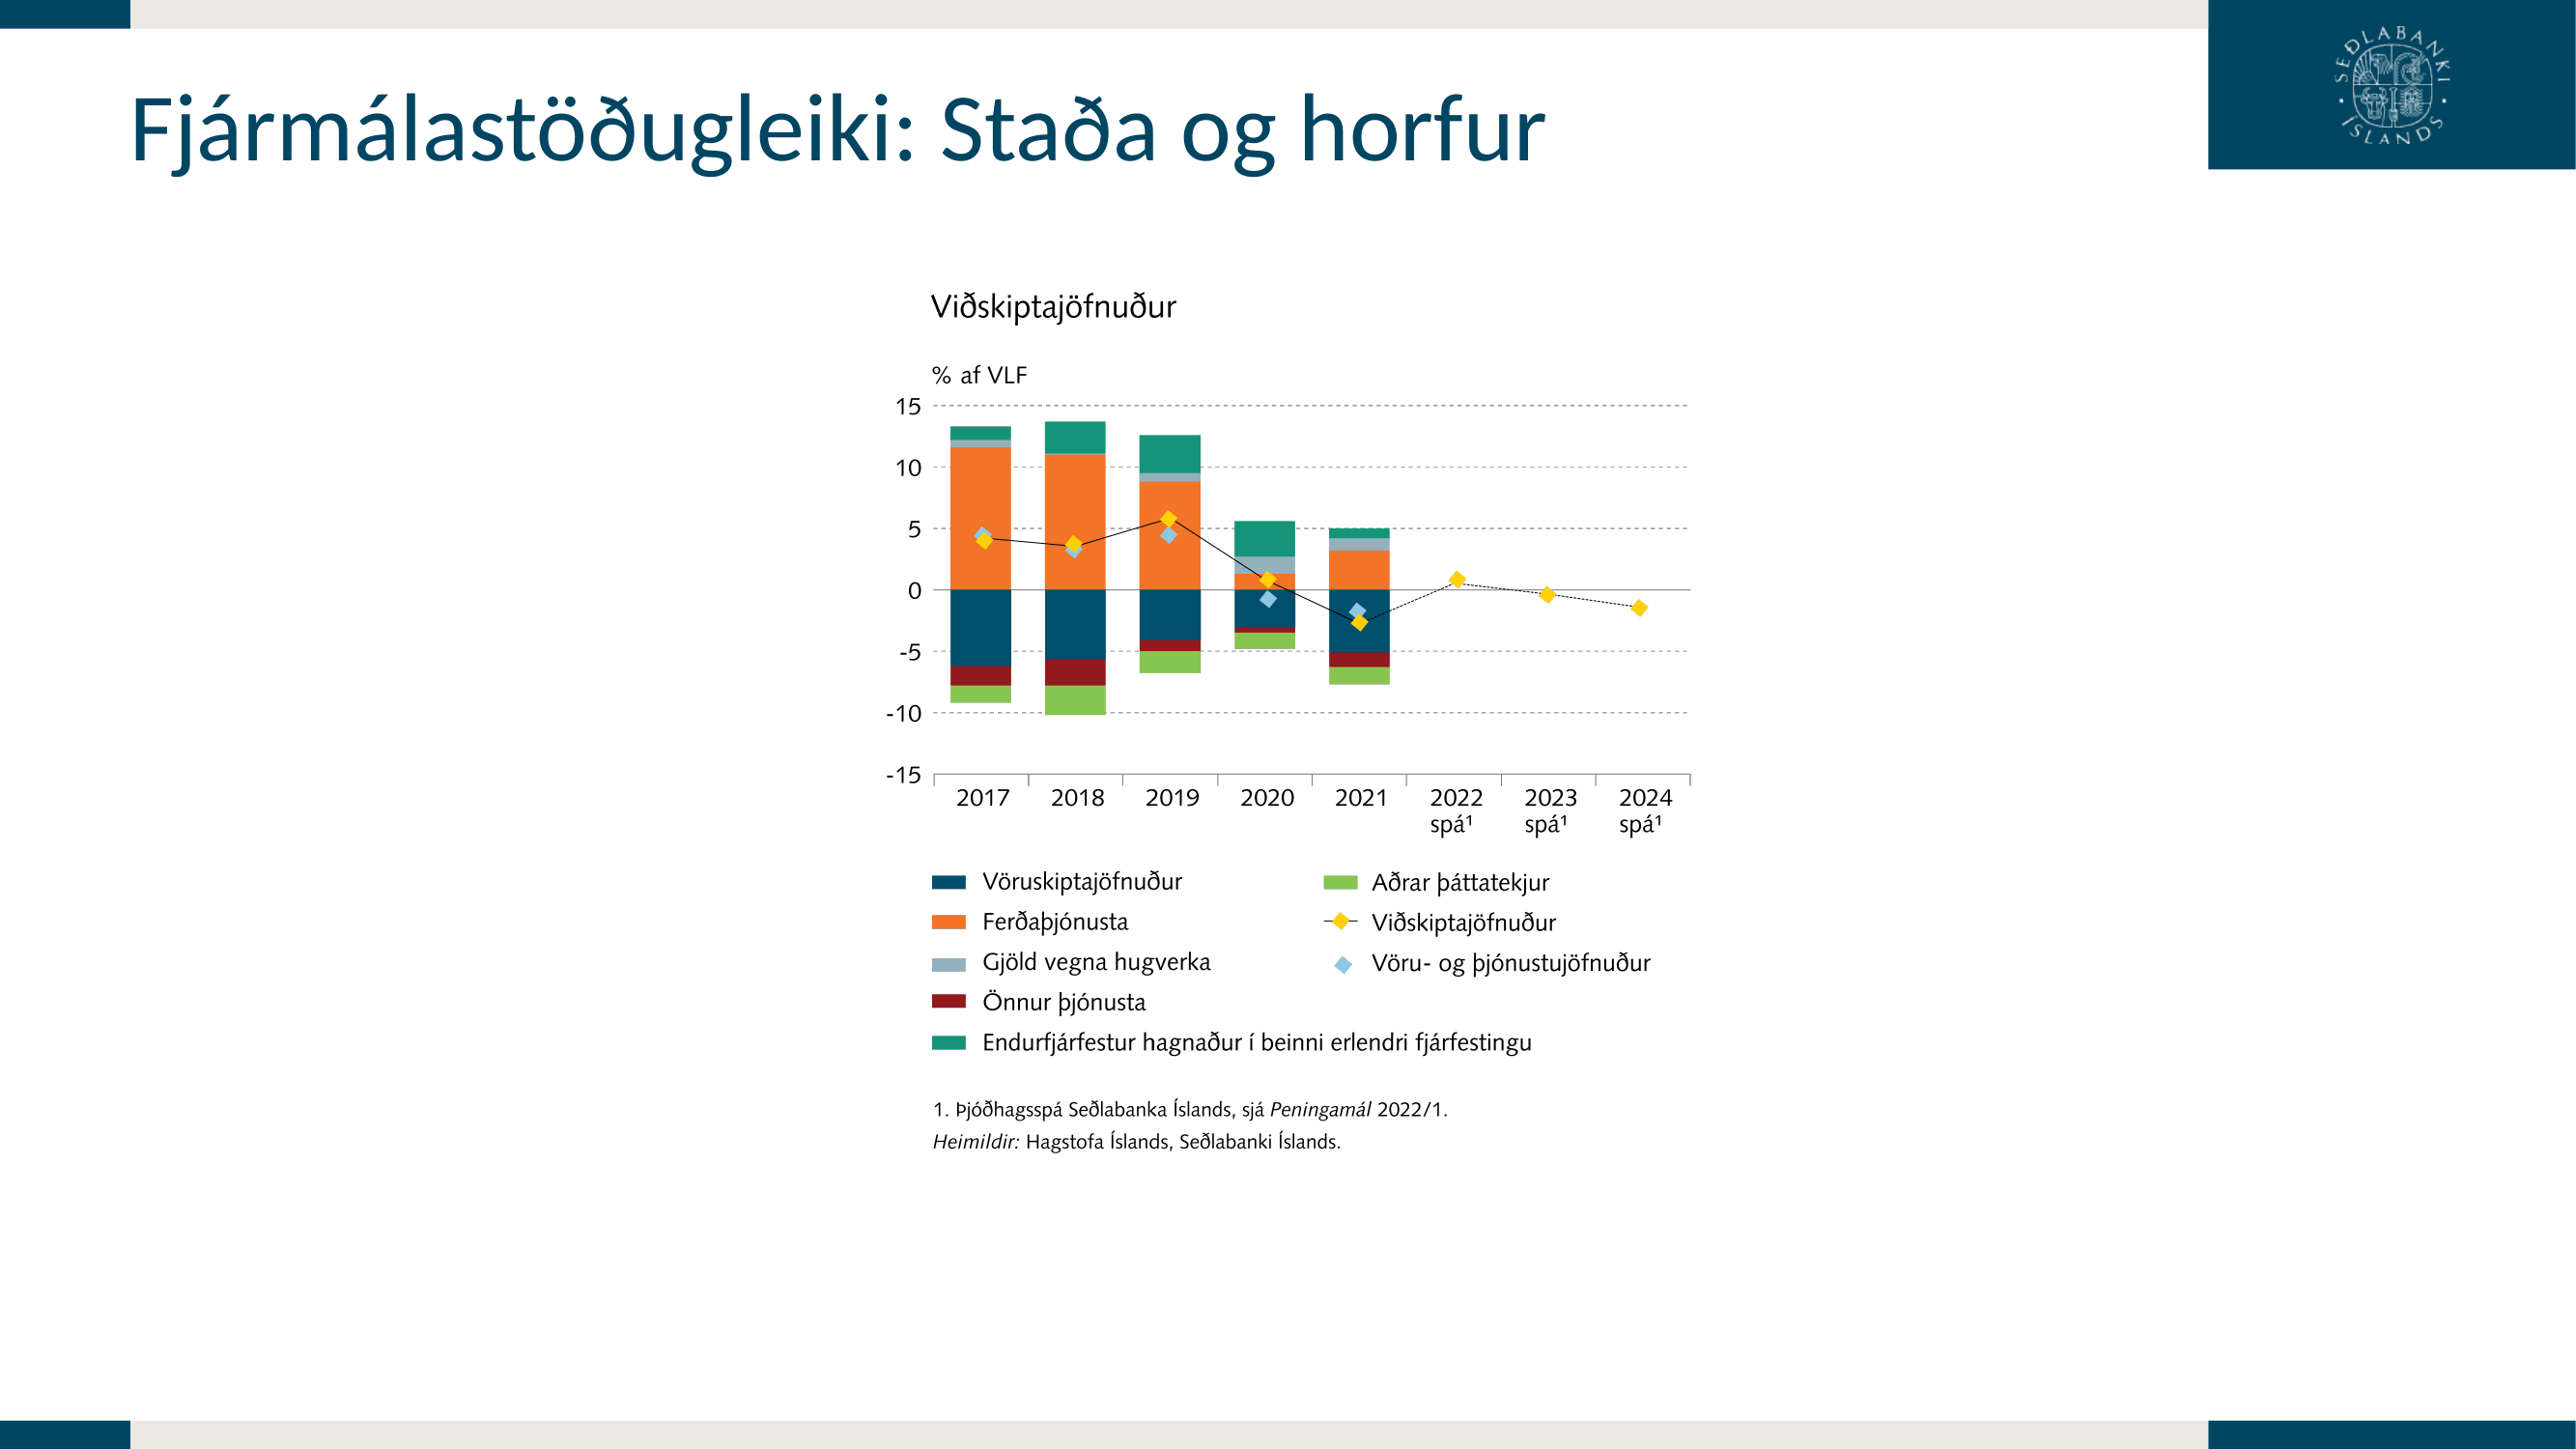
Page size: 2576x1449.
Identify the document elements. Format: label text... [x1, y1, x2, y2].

picture [885, 289, 1691, 1159]
title Fjármálastöðugleiki: Staða og horfur [129, 86, 2178, 290]
